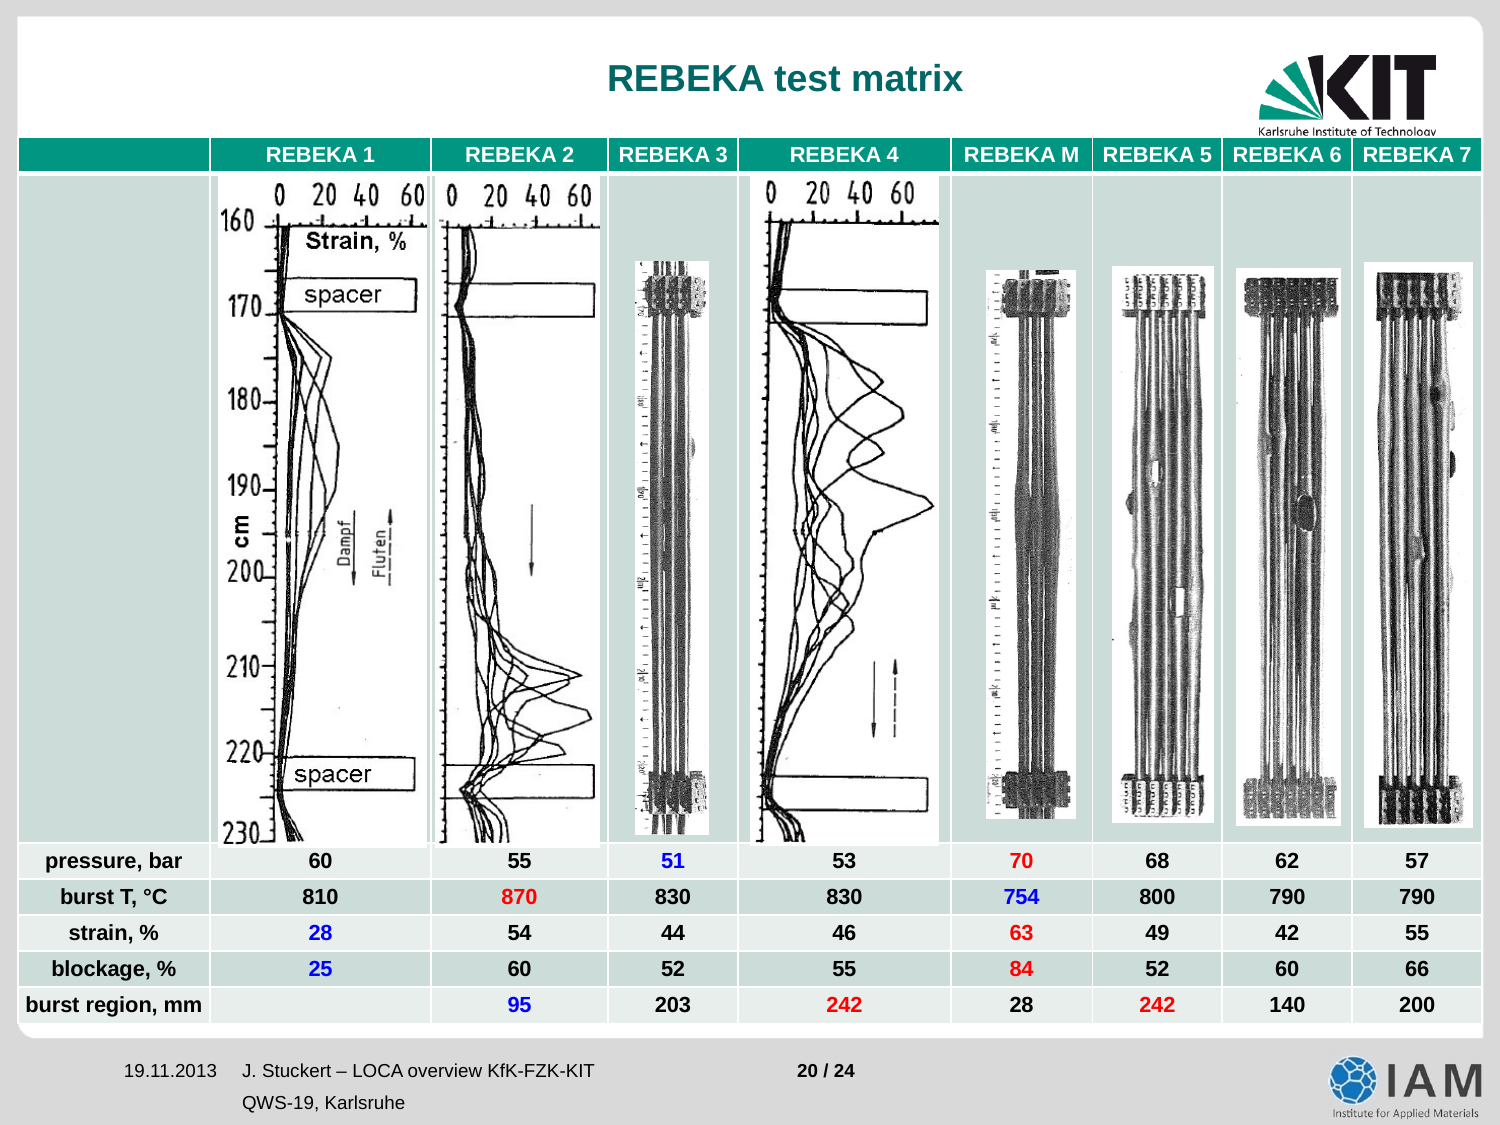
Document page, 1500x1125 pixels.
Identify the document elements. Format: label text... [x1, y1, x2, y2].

table_cell 200 [1353, 988, 1481, 1023]
table_cell 52 [609, 952, 737, 986]
table_cell 60 [1223, 952, 1351, 986]
table_cell 84 [952, 952, 1092, 986]
table_cell 63 [952, 916, 1092, 950]
table_header REBEKA M [952, 138, 1092, 171]
table_cell 53 [739, 844, 950, 878]
table_cell [1223, 176, 1351, 842]
table_cell [603, 176, 607, 842]
table_cell 46 [739, 916, 950, 950]
table_cell 870 [432, 880, 607, 914]
table_cell 810 [211, 880, 430, 914]
table_cell 55 [432, 844, 607, 878]
table_cell 203 [609, 988, 737, 1023]
table_cell 52 [1093, 952, 1221, 986]
table_header REBEKA 5 [1093, 138, 1221, 171]
table_cell [1353, 176, 1481, 842]
table_cell burst T, °C [19, 880, 209, 914]
table_cell pressure, bar [19, 844, 209, 878]
table_cell 42 [1223, 916, 1351, 950]
table_cell 242 [739, 988, 950, 1023]
table_cell 830 [609, 880, 737, 914]
table_cell 70 [952, 844, 1092, 878]
table_header [19, 138, 209, 171]
table_cell [942, 176, 950, 842]
picture [0, 0, 1500, 1125]
table_cell 140 [1223, 988, 1351, 1023]
table_header REBEKA 2 [432, 138, 607, 171]
table_cell 57 [1353, 844, 1481, 878]
table_cell 28 [211, 916, 430, 950]
table_cell 830 [739, 880, 950, 914]
table_header REBEKA 4 [739, 138, 950, 171]
table_cell blockage, % [19, 952, 209, 986]
table_cell 51 [609, 844, 737, 878]
table_cell 25 [211, 952, 430, 986]
table_header REBEKA 3 [609, 138, 737, 171]
table_cell 55 [739, 952, 950, 986]
table_cell 62 [1223, 844, 1351, 878]
table_cell [739, 176, 745, 842]
table_cell 60 [211, 844, 430, 878]
table_cell 95 [432, 988, 607, 1023]
table_cell 790 [1353, 880, 1481, 914]
table_cell 60 [432, 952, 607, 986]
table_cell [1093, 176, 1221, 842]
table_cell 54 [432, 916, 607, 950]
table_cell 28 [952, 988, 1092, 1023]
table_cell [19, 176, 209, 842]
table_header REBEKA 1 [211, 138, 430, 171]
table_cell 800 [1093, 880, 1221, 914]
table_cell 68 [1093, 844, 1221, 878]
table_cell [211, 988, 430, 1023]
table_cell 44 [609, 916, 737, 950]
table_header REBEKA 6 [1223, 138, 1351, 171]
table_cell 55 [1353, 916, 1481, 950]
table_cell [952, 176, 1092, 842]
table_cell burst region, mm [19, 988, 209, 1023]
table_cell 49 [1093, 916, 1221, 950]
table_cell 242 [1093, 988, 1221, 1023]
table_cell [609, 176, 737, 842]
table_cell strain, % [19, 916, 209, 950]
table_cell 66 [1353, 952, 1481, 986]
table_cell 754 [952, 880, 1092, 914]
text_box REBEKA test matrix [407, 47, 1164, 107]
table_header REBEKA 7 [1353, 138, 1481, 171]
table_cell 790 [1223, 880, 1351, 914]
